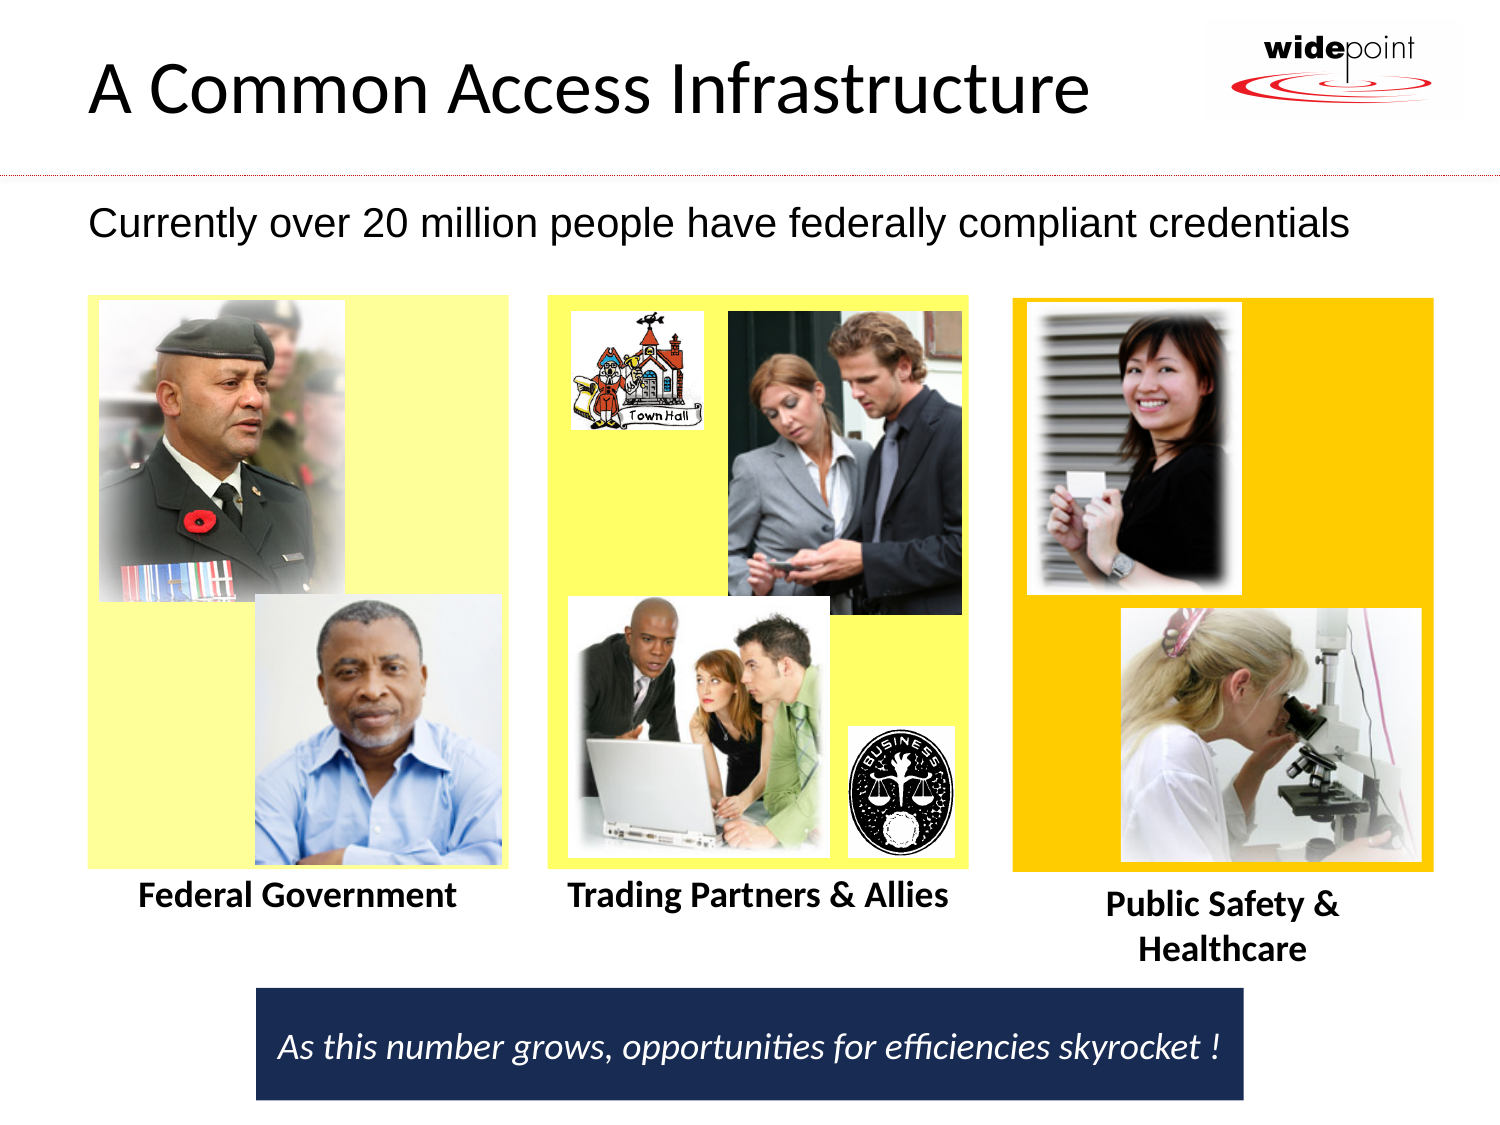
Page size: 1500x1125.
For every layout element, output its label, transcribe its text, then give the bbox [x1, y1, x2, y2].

subtitle Currently over 20 million people have federally compliant credentials [73, 188, 1434, 351]
picture [1205, 19, 1463, 122]
text_box As this number grows, opportunities for efficiencies skyrocket ! [256, 987, 1244, 1101]
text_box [87, 294, 486, 921]
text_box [1012, 297, 1434, 973]
title A Common Access Infrastructure [73, 49, 1206, 145]
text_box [487, 294, 1030, 921]
